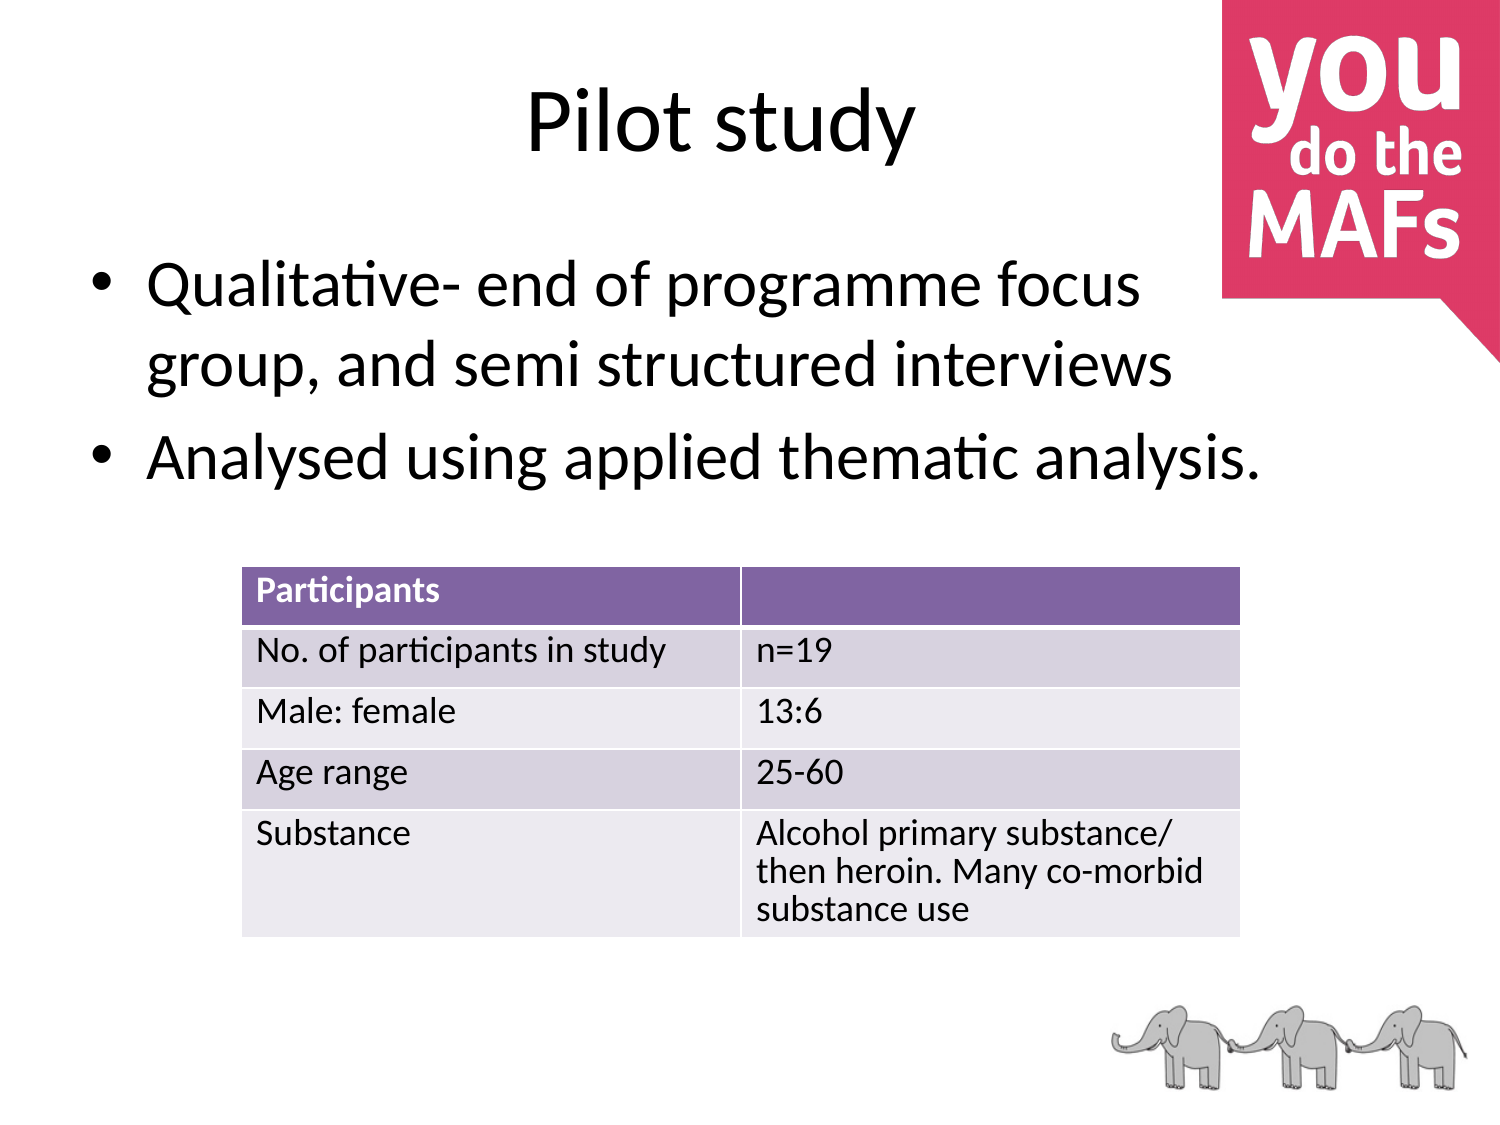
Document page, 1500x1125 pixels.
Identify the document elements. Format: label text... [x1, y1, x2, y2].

list Qualitative- end of programme focus group, and semi structured interviews Analysed using applied thematic analysis. [75, 232, 1285, 975]
table_header Participants [242, 567, 740, 625]
table_cell 13:6 [742, 689, 1240, 748]
picture [1222, 0, 1500, 363]
table_cell Age range [242, 750, 740, 809]
title Pilot study [75, 21, 1217, 209]
table_header [742, 567, 1240, 625]
table_cell No. of participants in study [242, 630, 740, 687]
picture [1110, 1004, 1470, 1092]
table_cell Substance [242, 811, 740, 937]
table_cell Alcohol primary substance/ then heroin. Many co-morbid substance use [742, 811, 1240, 937]
table_cell Male: female [242, 689, 740, 748]
table_cell 25-60 [742, 750, 1240, 809]
table_cell n=19 [742, 630, 1240, 687]
